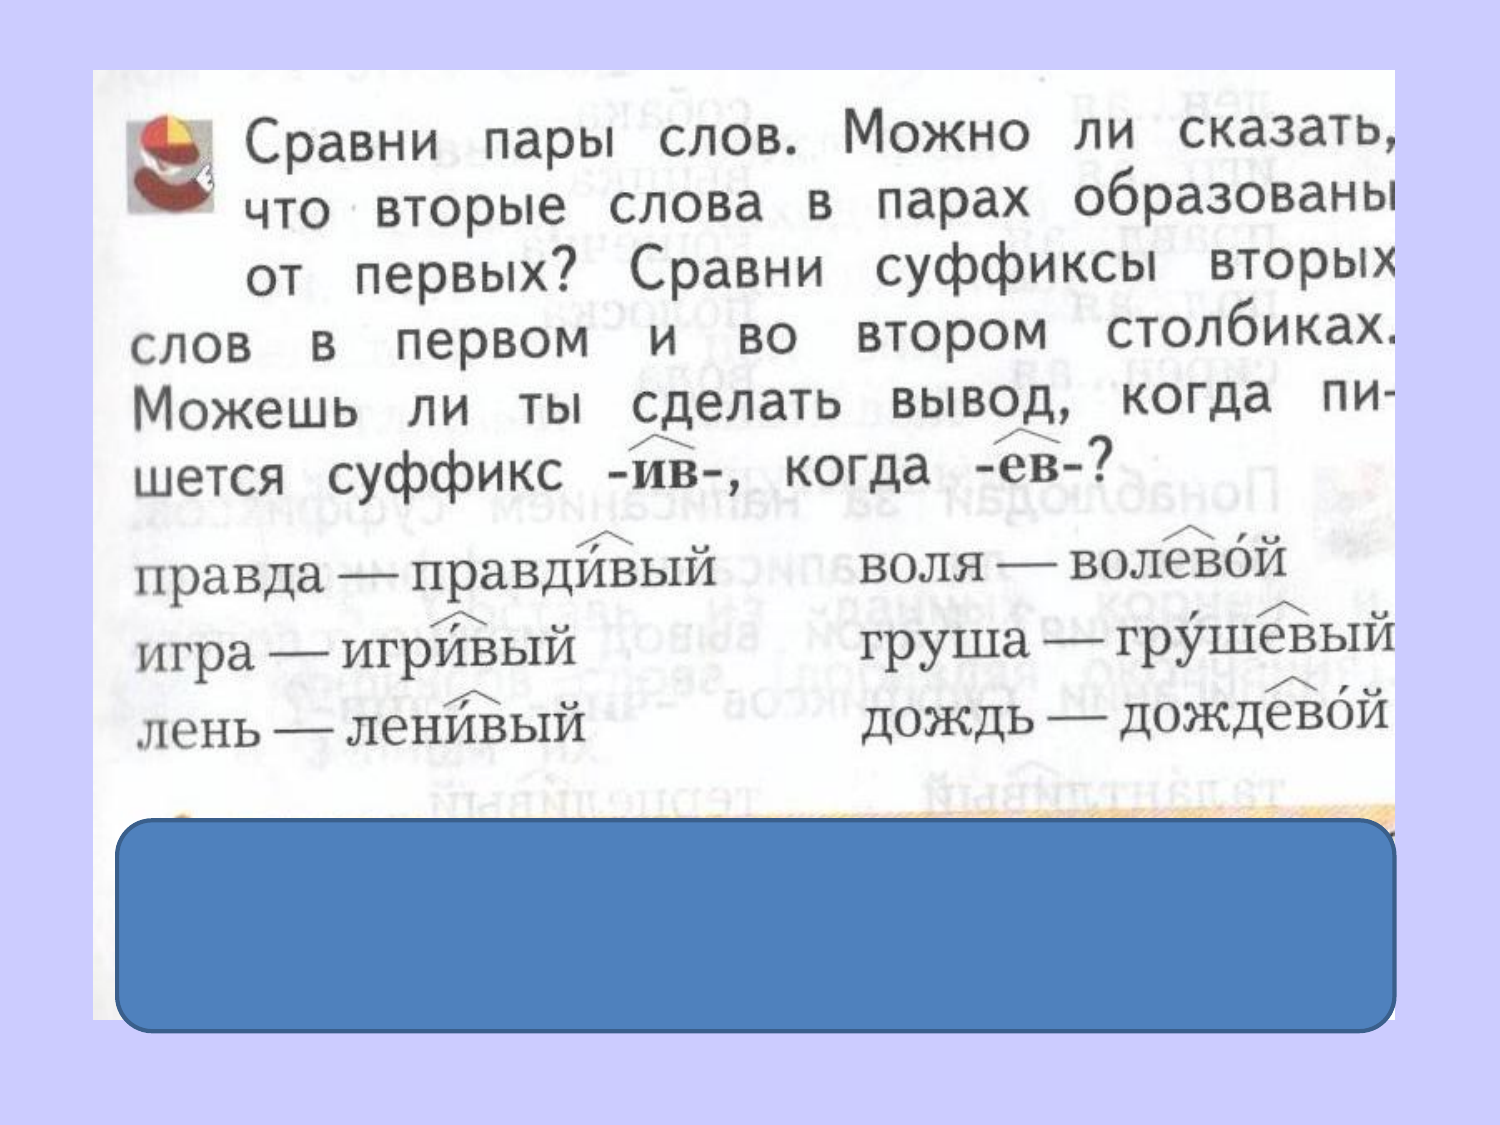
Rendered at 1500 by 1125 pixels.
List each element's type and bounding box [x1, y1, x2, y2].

text_box [134, 1029, 1377, 1034]
picture [93, 70, 1395, 1020]
